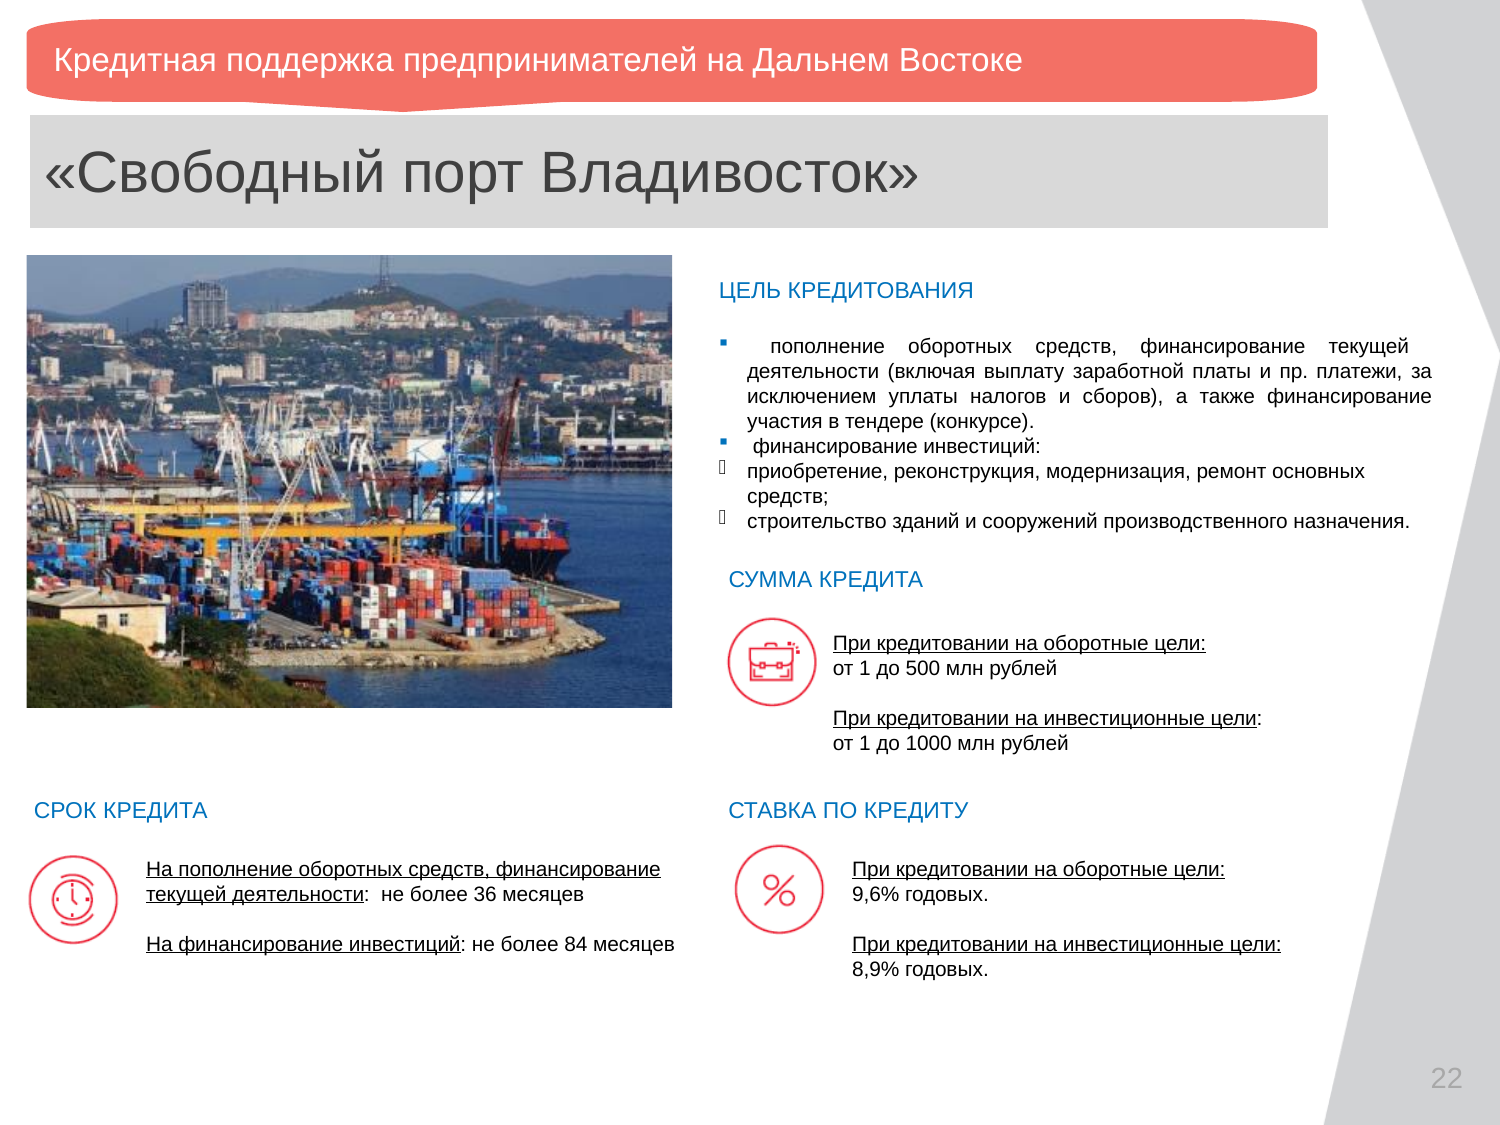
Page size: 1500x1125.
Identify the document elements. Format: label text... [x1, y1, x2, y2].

text_box При кредитовании на оборотные цели: от 1 до 500 млн рублей При кредитовании на инвестиционные цели: от 1 до 1000 млн рублей [818, 621, 1341, 762]
text_box СРОК КРЕДИТА [19, 788, 223, 831]
table_header «Свободный порт Владивосток» [30, 115, 1328, 228]
text_box СТАВКА ПО КРЕДИТУ [713, 788, 984, 831]
text_box На пополнение оборотных средств, финансирование текущей деятельности: не более 36 месяцев На финансирование инвестиций: не более 84 месяцев [131, 847, 759, 963]
picture [0, 0, 1500, 1125]
slide_number 22 [1128, 1046, 1478, 1107]
text_box ЦЕЛЬ КРЕДИТОВАНИЯ пополнение оборотных средств, финансирование текущей деятельности (включая выплату заработной платы и пр. платежи, за исключением уплаты налогов и сборов), а также финансирование участия в тендере (конкурсе). финансирование инвестиций: приобретение, реконструкция, модернизация, ремонт основных средств; строительство зданий и сооружений производственного назначения. [704, 267, 1447, 590]
text_box СУММА КРЕДИТА [713, 557, 939, 600]
text_box При кредитовании на оборотные цели: 9,6% годовых. При кредитовании на инвестиционные цели: 8,9% годовых. [837, 847, 1297, 988]
text_box Кредитная поддержка предпринимателей на Дальнем Востоке [24, 16, 1320, 115]
